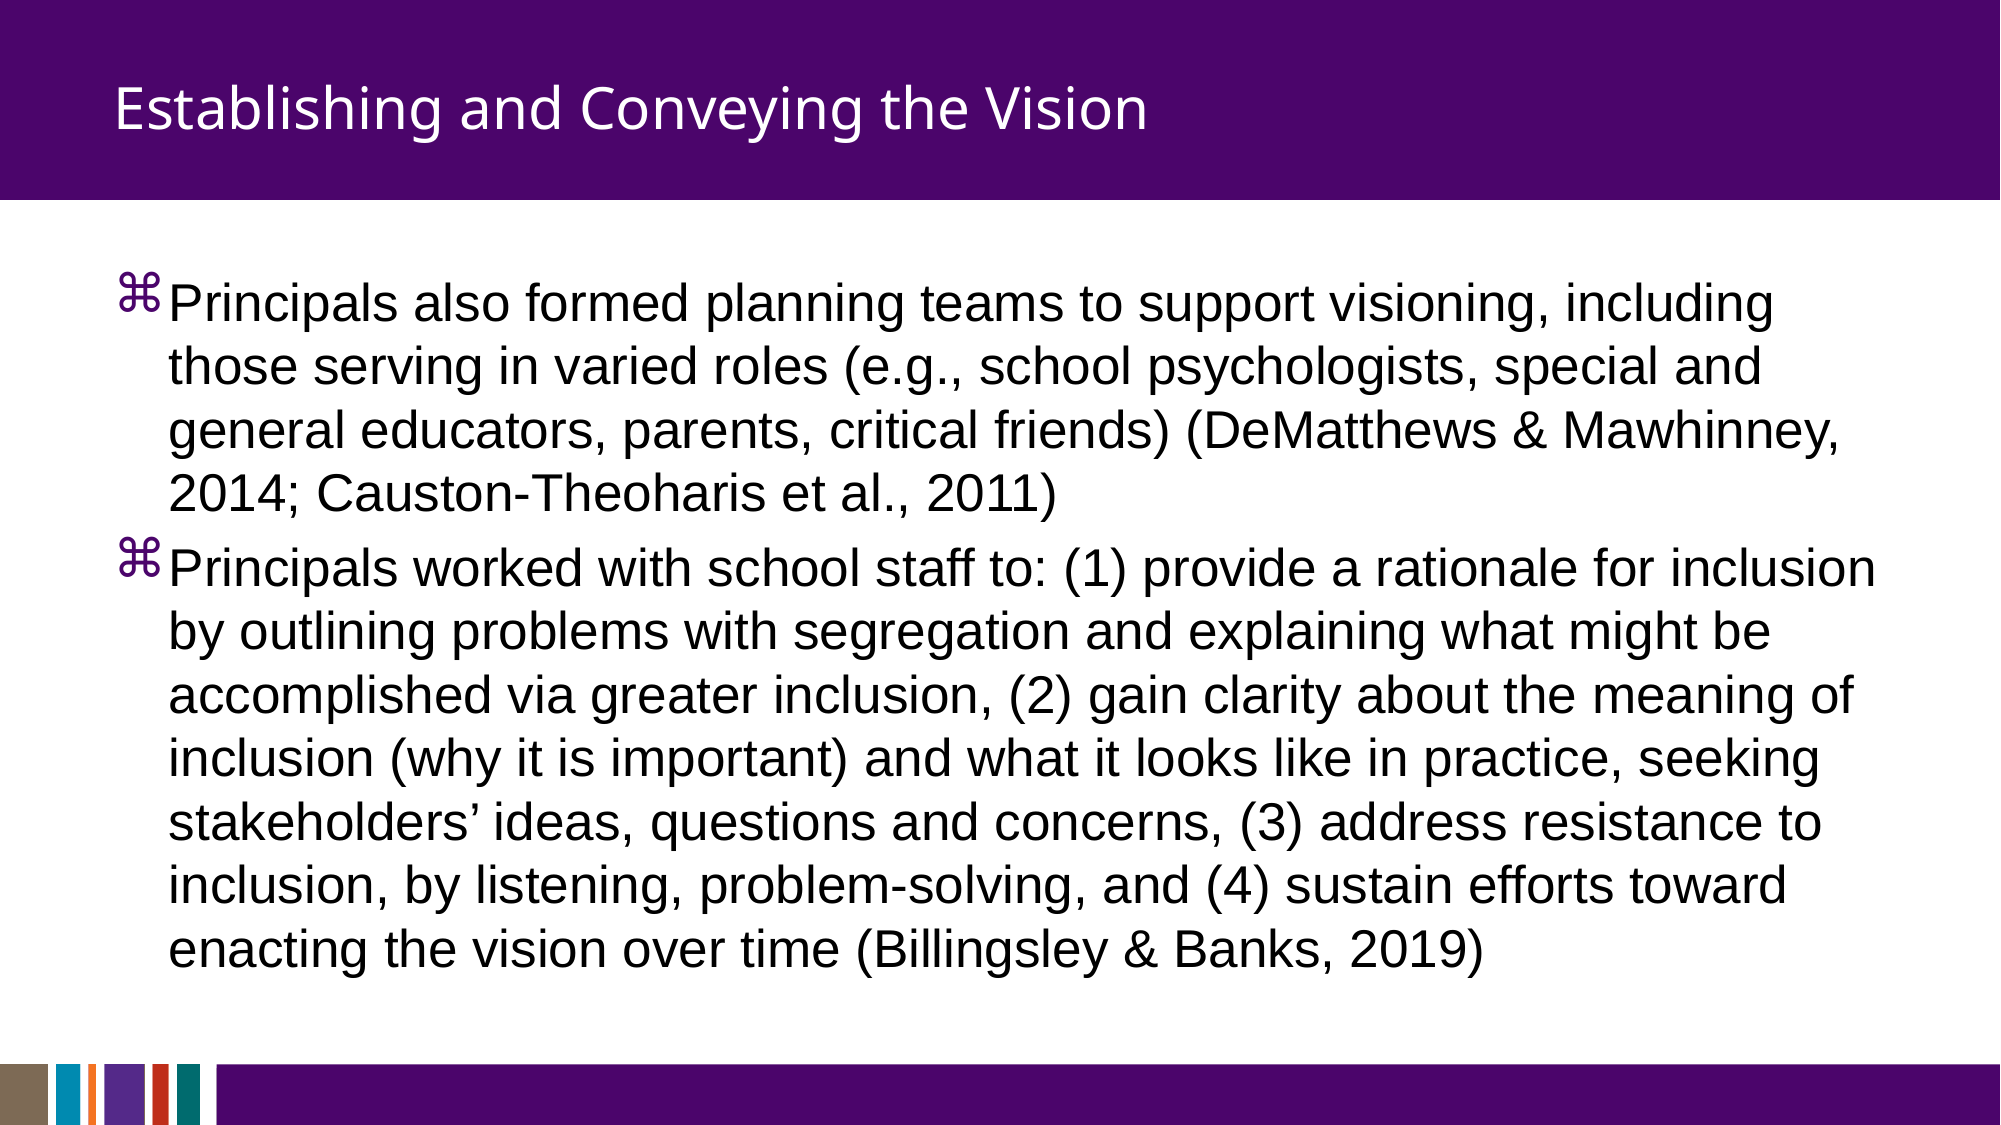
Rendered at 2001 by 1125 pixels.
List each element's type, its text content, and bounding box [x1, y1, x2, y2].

picture [0, 1064, 55, 1125]
list Principals also formed planning teams to support visioning, including those serving in varied roles (e.g., school psychologists, special and general educators, parents, critical friends) (DeMatthews & Mawhinney, 2014; Causton-Theoharis et al., 2011) Principals worked with school staff to: (1) provide a rationale for inclusion by outlining problems with segregation and explaining what might be accomplished via greater inclusion, (2) gain clarity about the meaning of inclusion (why it is important) and what it looks like in practice, seeking stakeholders’ ideas, questions and concerns, (3) address resistance to inclusion, by listening, problem-solving, and (4) sustain efforts toward enacting the vision over time (Billingsley & Banks, 2019) [98, 260, 1899, 1004]
picture [81, 1064, 200, 1125]
title Establishing and Conveying the Vision [98, 12, 1899, 201]
